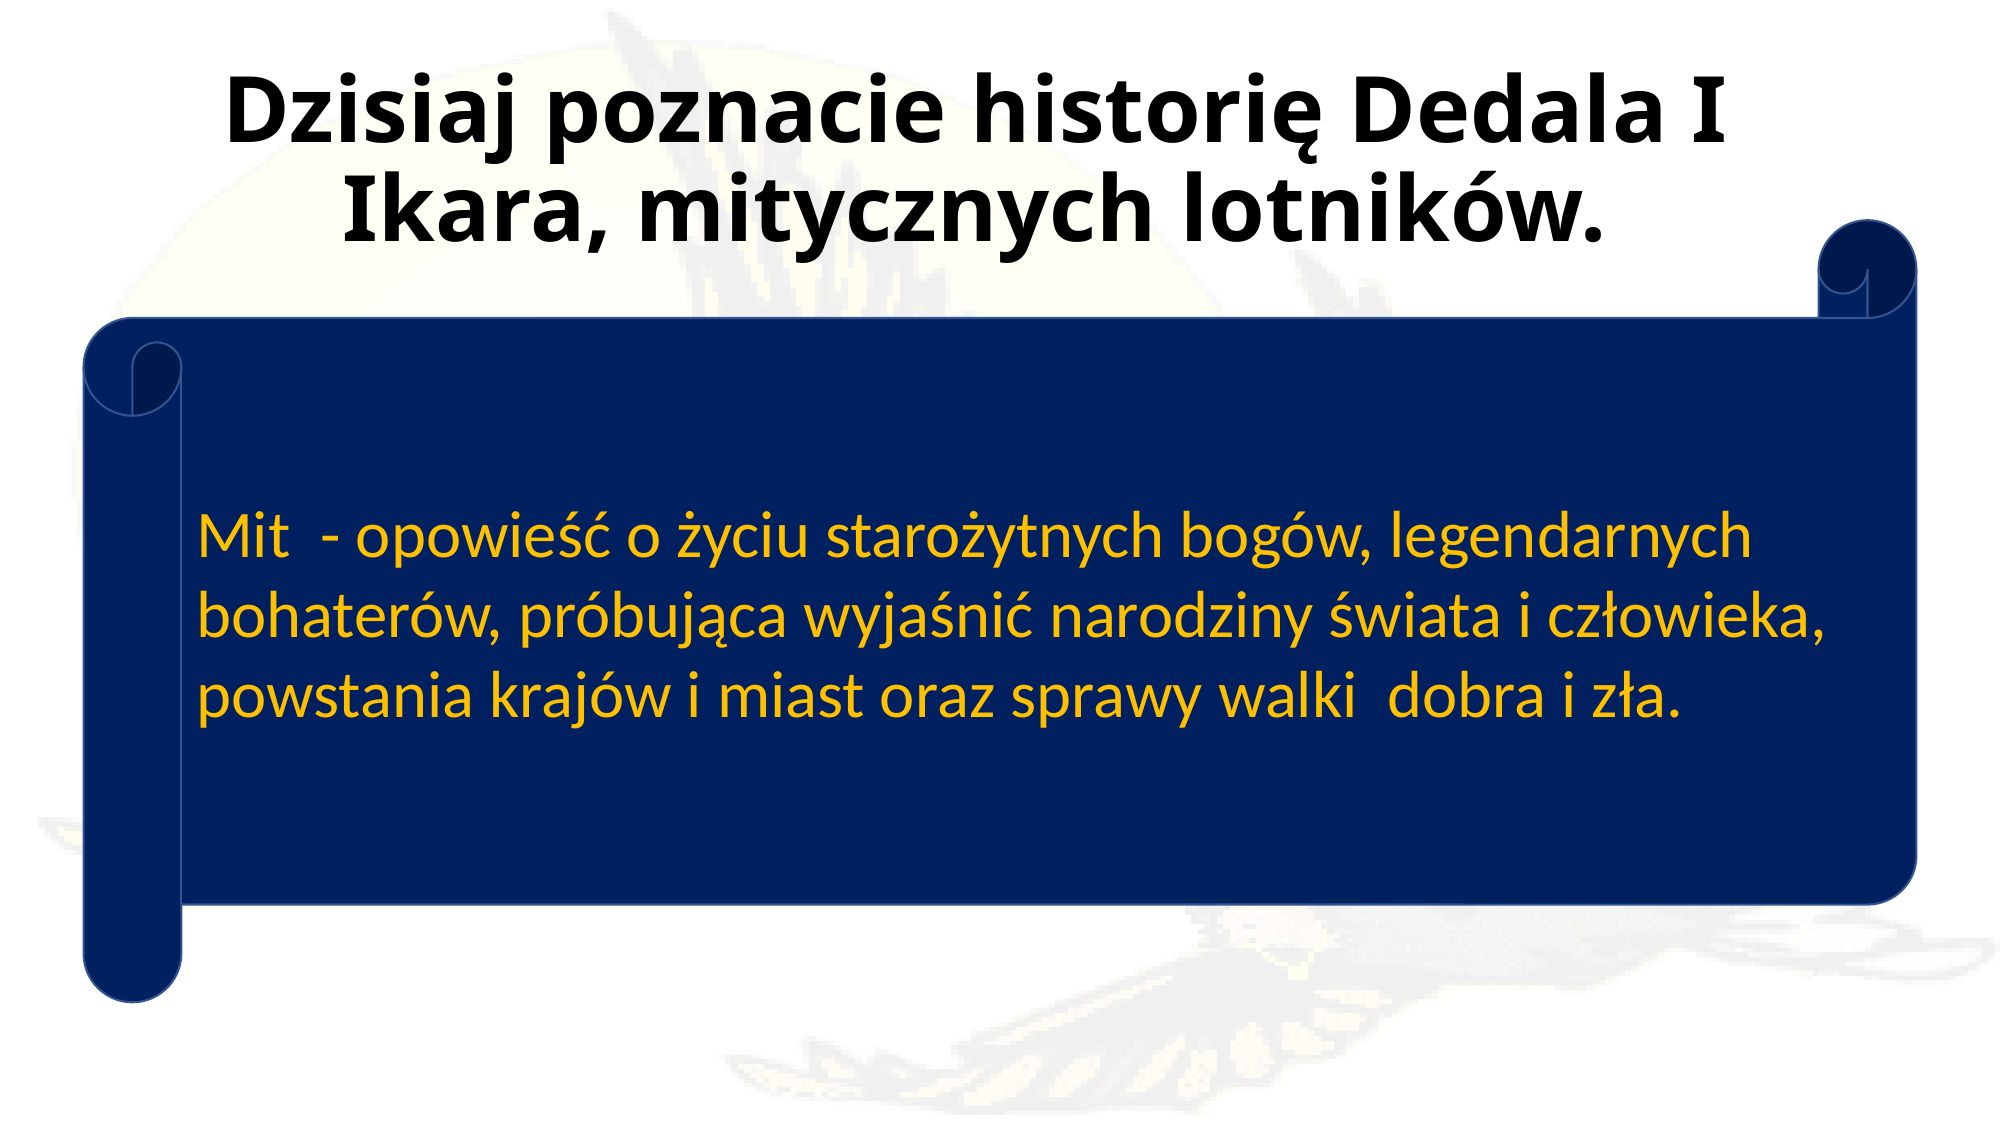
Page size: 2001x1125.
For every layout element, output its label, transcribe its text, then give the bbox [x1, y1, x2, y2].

text_box Mit - opowieść o życiu starożytnych bogów, legendarnych bohaterów, próbująca wyjaśnić narodziny świata i człowieka, powstania krajów i miast oraz sprawy walki dobra i zła. [82, 219, 1918, 1004]
title Dzisiaj poznacie historię Dedala I Ikara, mitycznych lotników. [112, 53, 1838, 272]
